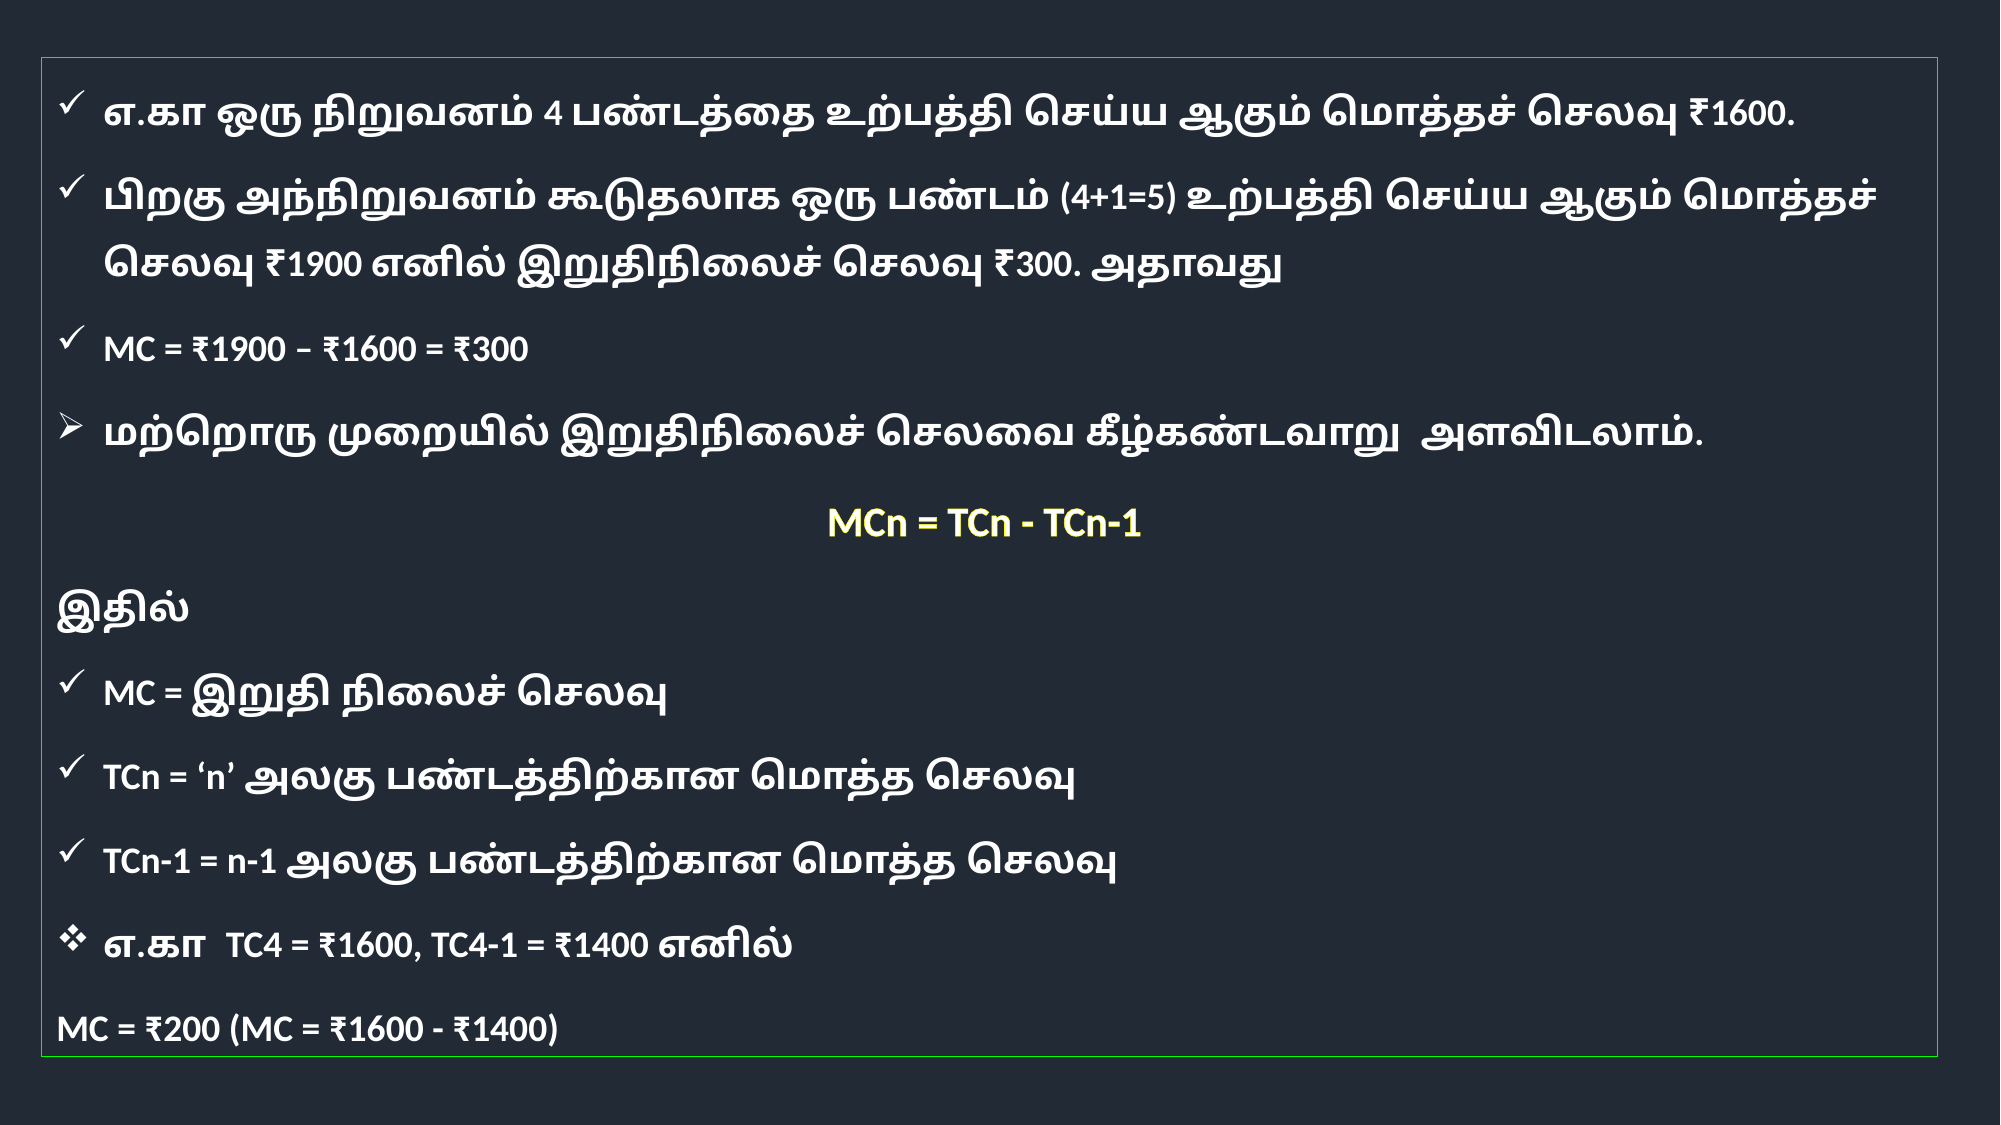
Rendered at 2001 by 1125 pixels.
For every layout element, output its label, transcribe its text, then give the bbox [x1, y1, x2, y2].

text_box எ.கா ஒரு நிறுவனம் 4 பண்டத்தை உற்பத்தி செய்ய ஆகும் மொத்தச் செலவு ₹1600. பிறகு அந்நிறுவனம் கூடுதலாக ஒரு பண்டம் (4+1=5) உற்பத்தி செய்ய ஆகும் மொத்தச் செலவு ₹1900 எனில் இறுதிநிலைச் செலவு ₹300. அதாவது MC = ₹1900 – ₹1600 = ₹300 மற்றொரு முறையில் இறுதிநிலைச் செலவை கீழ்கண்டவாறு அளவிடலாம். MCn = TCn - TCn-1 இதில் MC = இறுதி நிலைச் செலவு TCn = ‘n’ அலகு பண்டத்திற்கான மொத்த செலவு TCn-1 = n-1 அலகு பண்டத்திற்கான மொத்த செலவு எ.கா TC4 = ₹1600, TC4-1 = ₹1400 எனில் MC = ₹200 (MC = ₹1600 - ₹1400) [41, 57, 1938, 1057]
